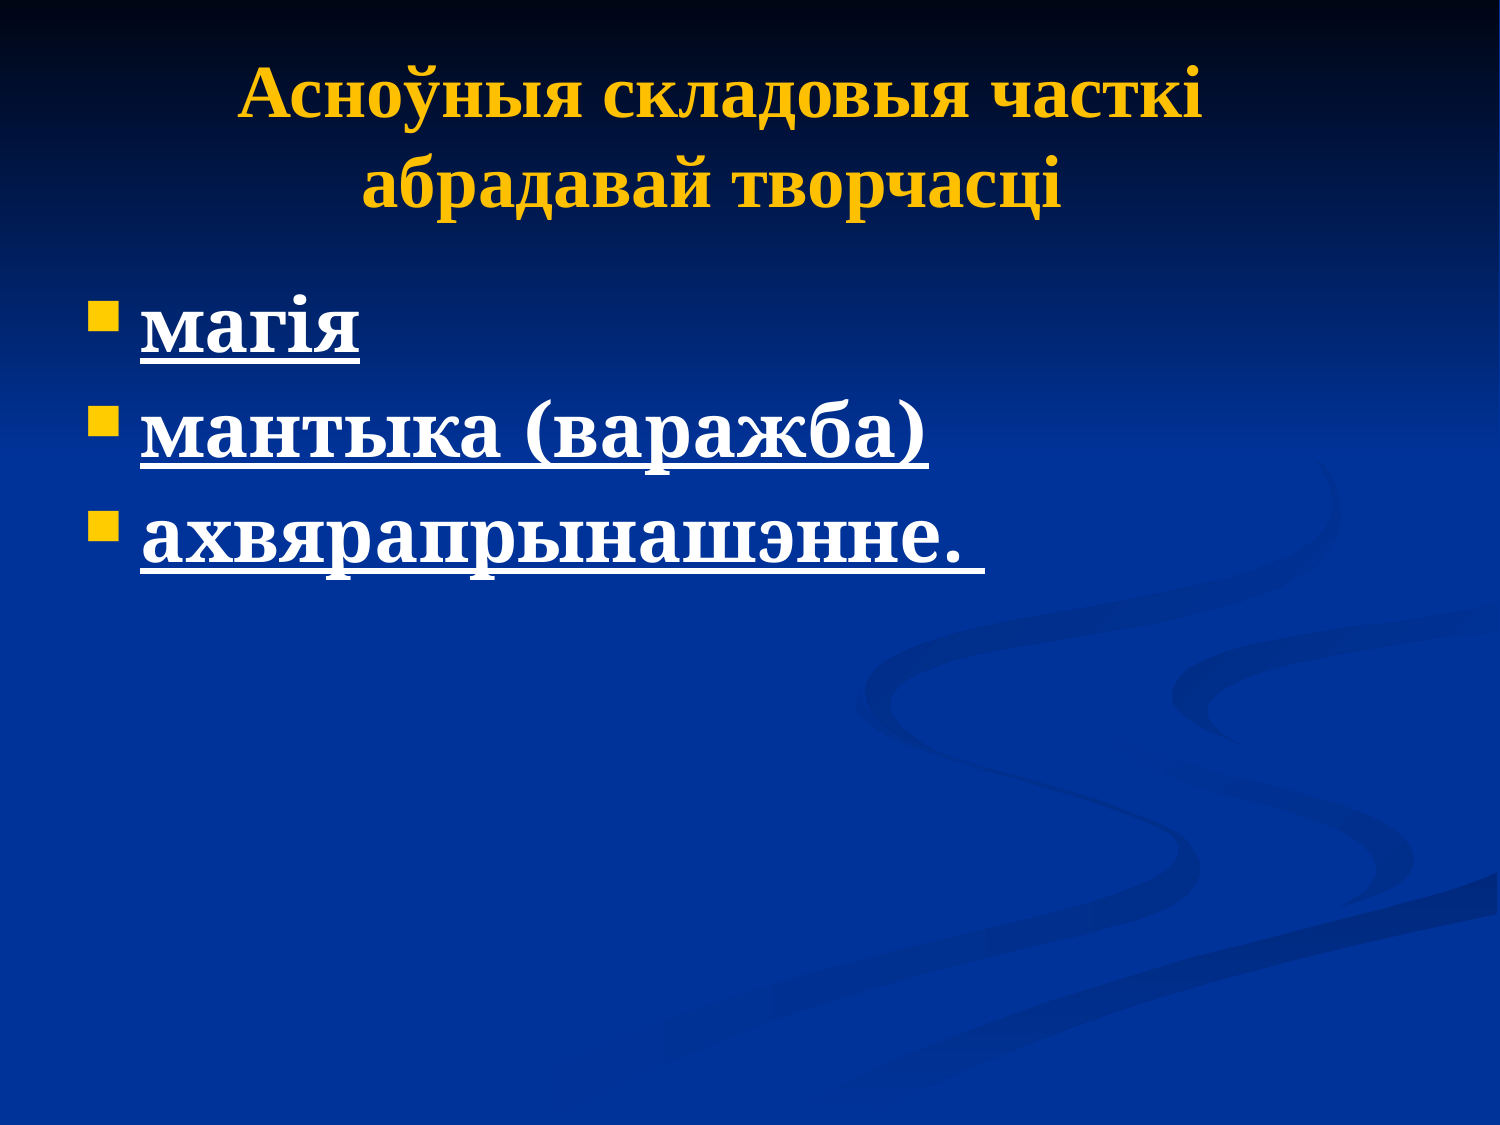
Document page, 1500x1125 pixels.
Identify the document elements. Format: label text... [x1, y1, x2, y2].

text_box Асноўныя складовыя часткі абрадавай творчасці [82, 35, 1361, 230]
list магія мантыка (варажба) ахвярапрынашэнне. [74, 262, 1426, 1006]
